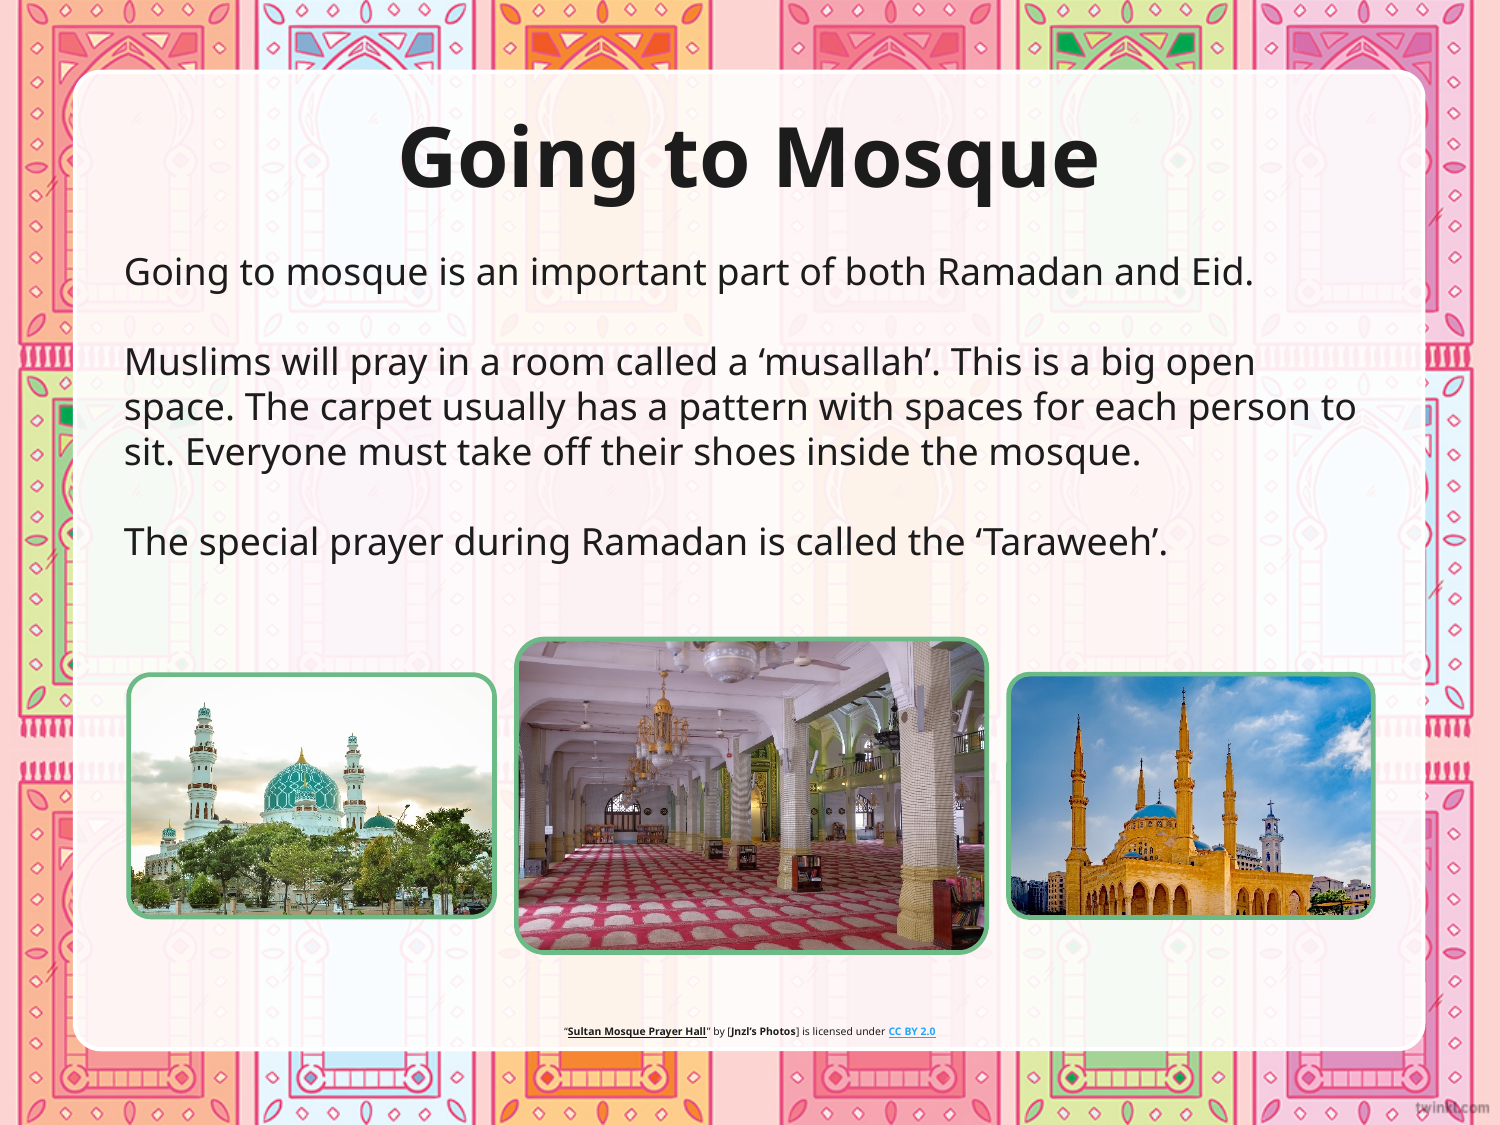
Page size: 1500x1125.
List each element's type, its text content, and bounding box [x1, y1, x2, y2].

picture [0, 0, 1500, 1125]
text_box Going to mosque is an important part of both Ramadan and Eid. Muslims will pray in a room called a ‘musallah’. This is a big open space. The carpet usually has a pattern with spaces for each person to sit. Everyone must take off their shoes inside the mosque. The special prayer during Ramadan is called the ‘Taraweeh’. [123, 248, 1376, 564]
title Going to Mosque [73, 76, 1426, 244]
text_box “Sultan Mosque Prayer Hall” by [Jnzl’s Photos] is licensed under CC BY 2.0 [457, 1024, 1043, 1041]
